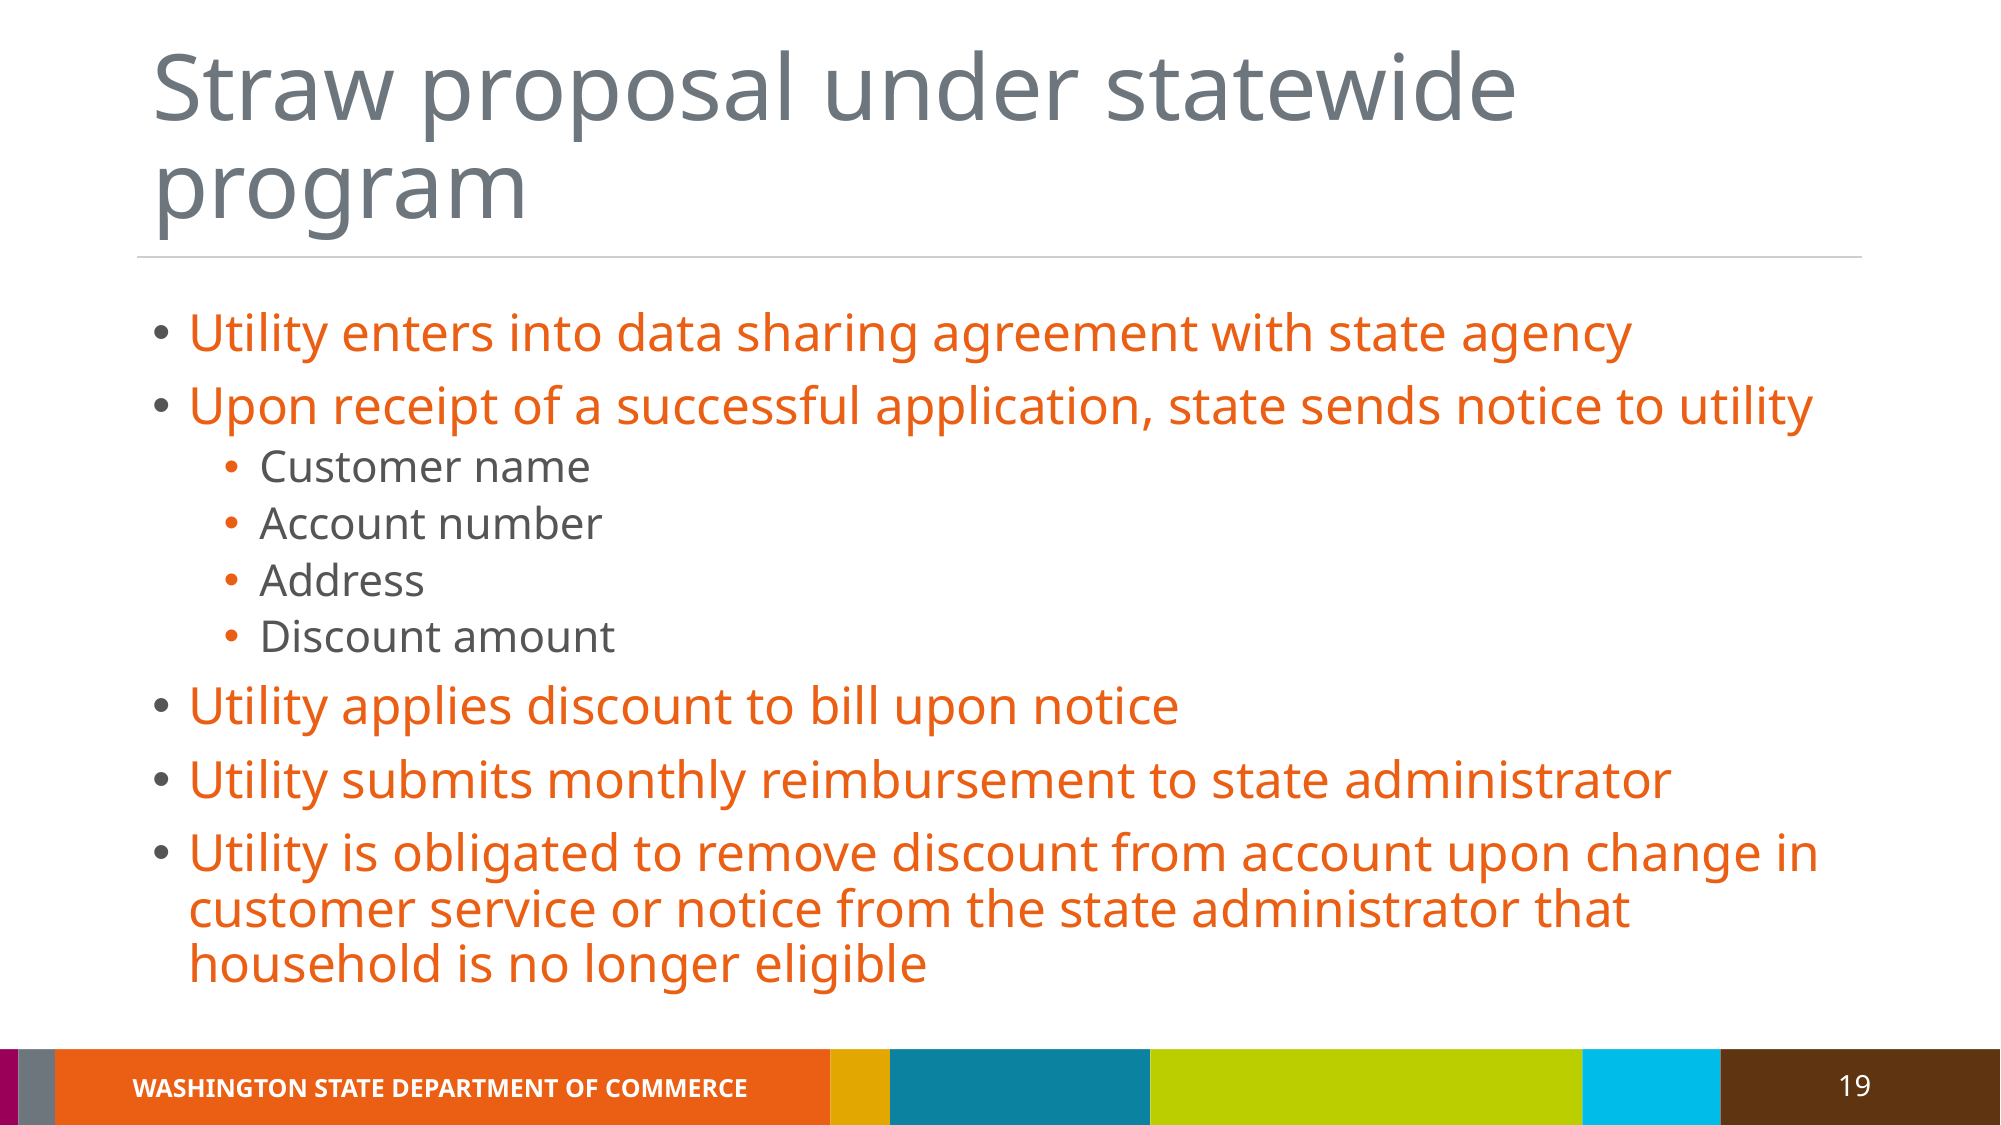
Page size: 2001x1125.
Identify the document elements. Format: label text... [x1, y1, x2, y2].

list Utility enters into data sharing agreement with state agency Upon receipt of a successful application, state sends notice to utility Customer name Account number Address Discount amount Utility applies discount to bill upon notice Utility submits monthly reimbursement to state administrator Utility is obligated to remove discount from account upon change in customer service or notice from the state administrator that household is no longer eligible [137, 299, 1863, 1014]
title Straw proposal under statewide program [137, 46, 1863, 247]
